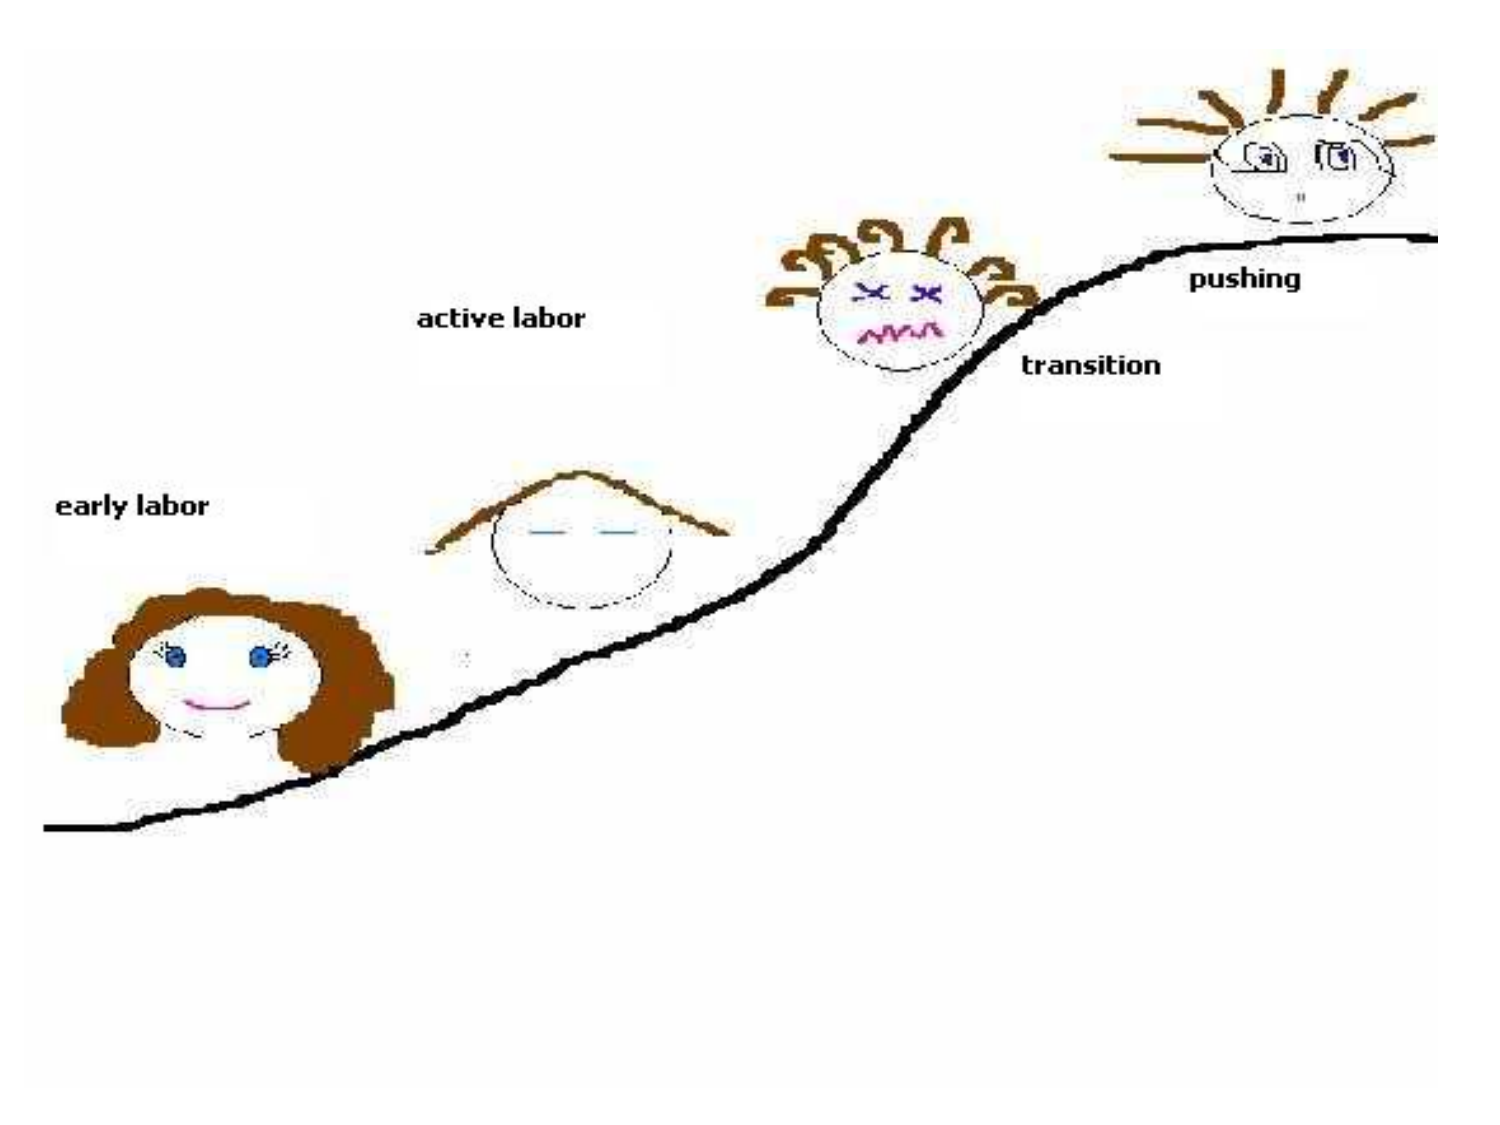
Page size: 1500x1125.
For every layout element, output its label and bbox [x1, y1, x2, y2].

list [24, 49, 1438, 1088]
